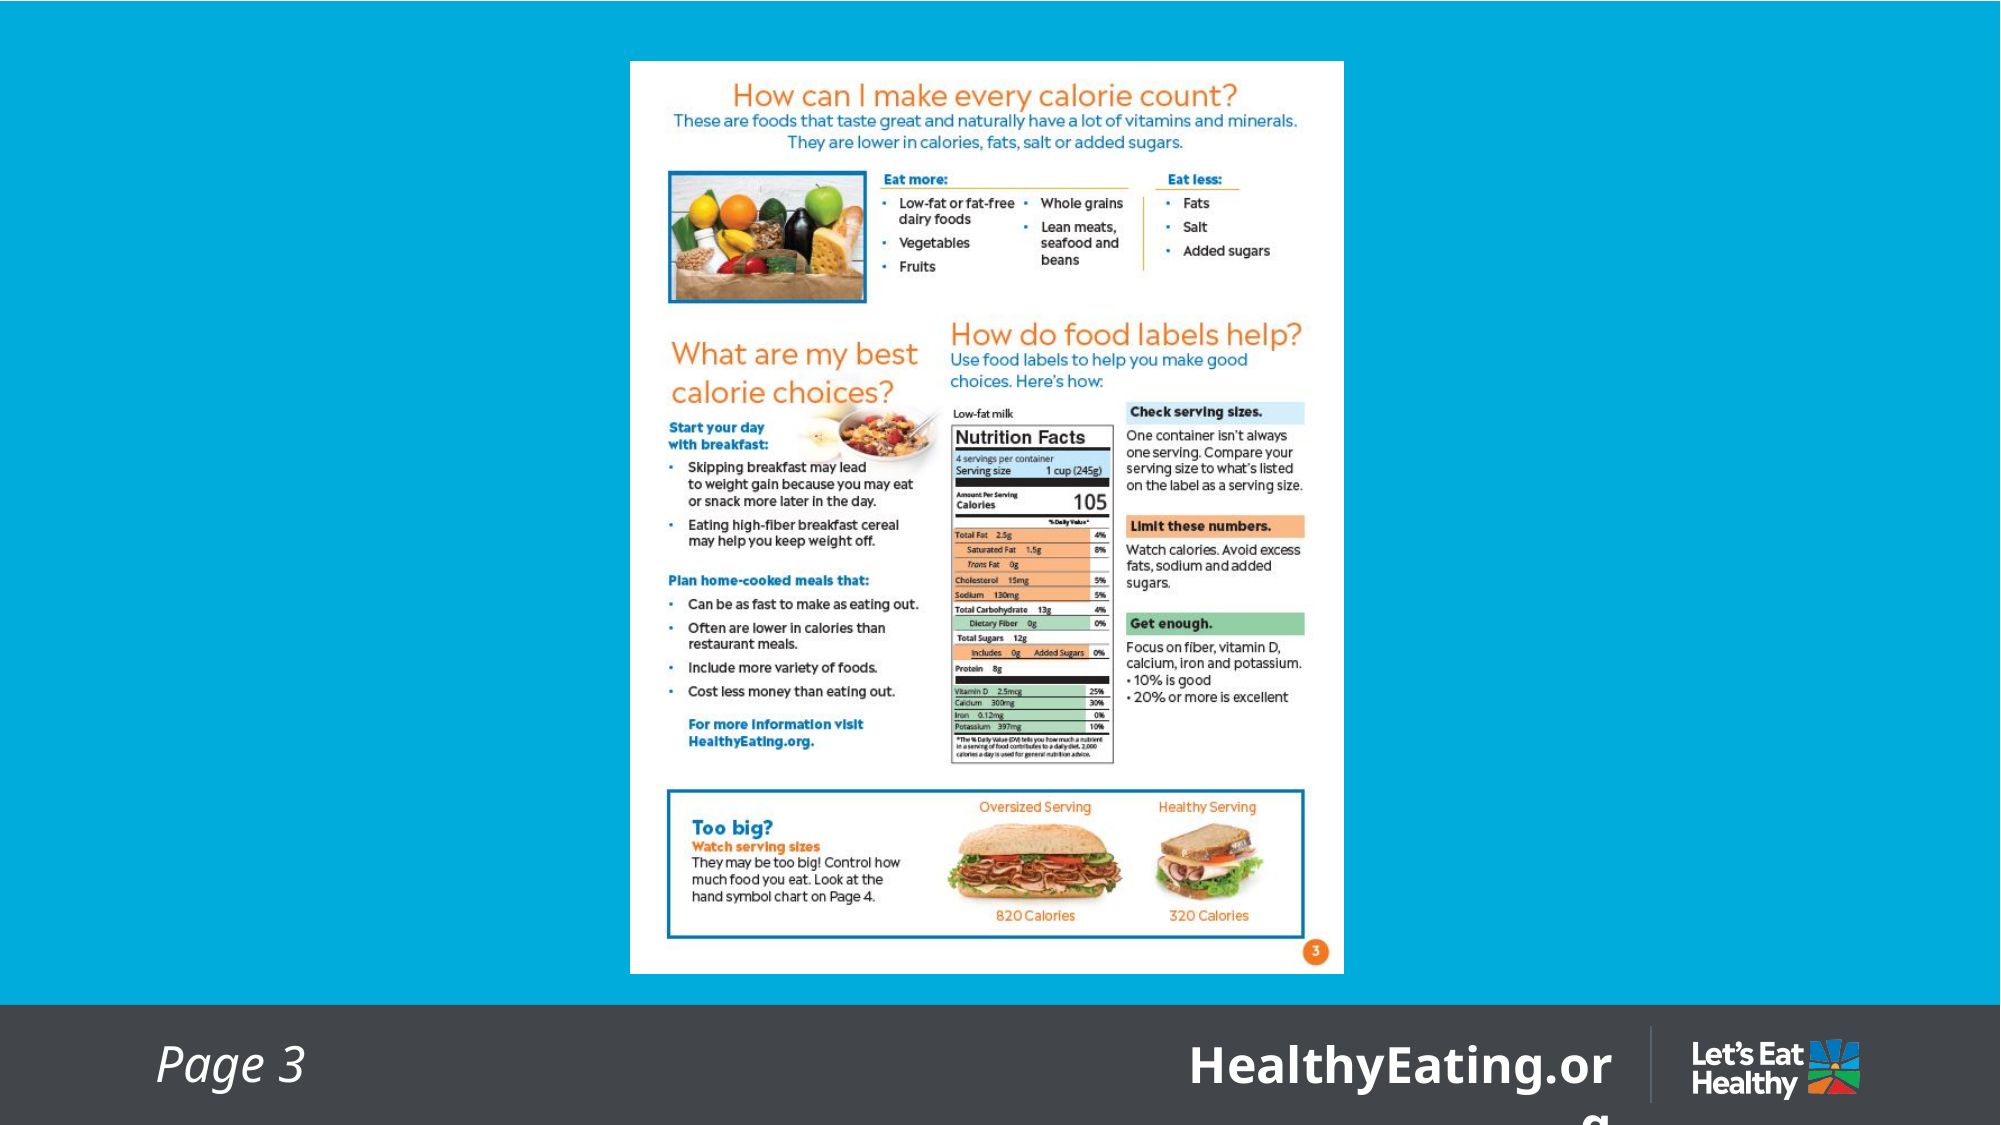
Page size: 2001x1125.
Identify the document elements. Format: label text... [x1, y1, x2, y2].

picture [631, 62, 1343, 973]
picture [1693, 1039, 1860, 1100]
list Page 3 [140, 1030, 941, 1102]
